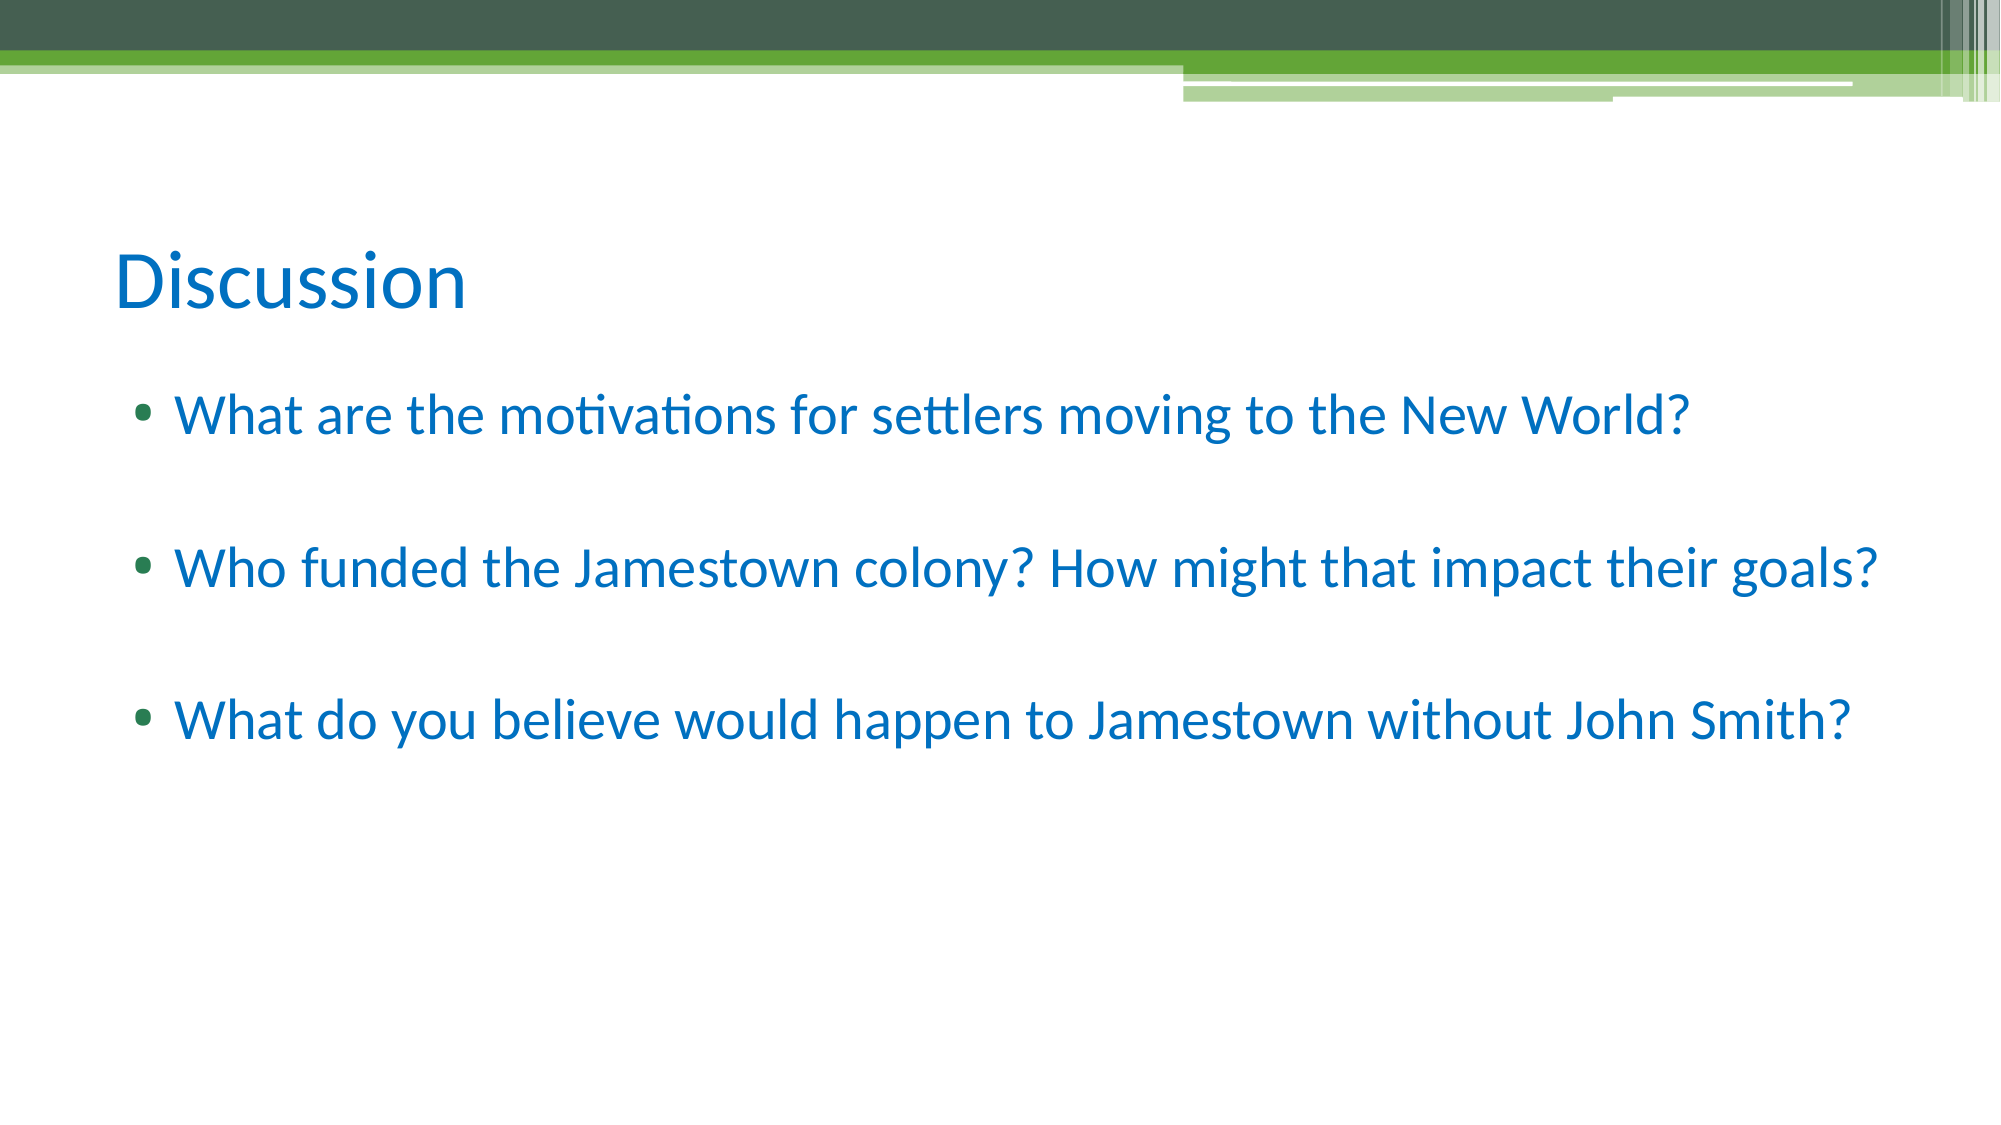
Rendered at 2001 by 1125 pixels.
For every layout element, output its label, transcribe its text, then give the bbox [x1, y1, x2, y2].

title Discussion [99, 187, 1900, 363]
list What are the motivations for settlers moving to the New World? Who funded the Jamestown colony? How might that impact their goals? What do you believe would happen to Jamestown without John Smith? [99, 368, 1900, 1079]
